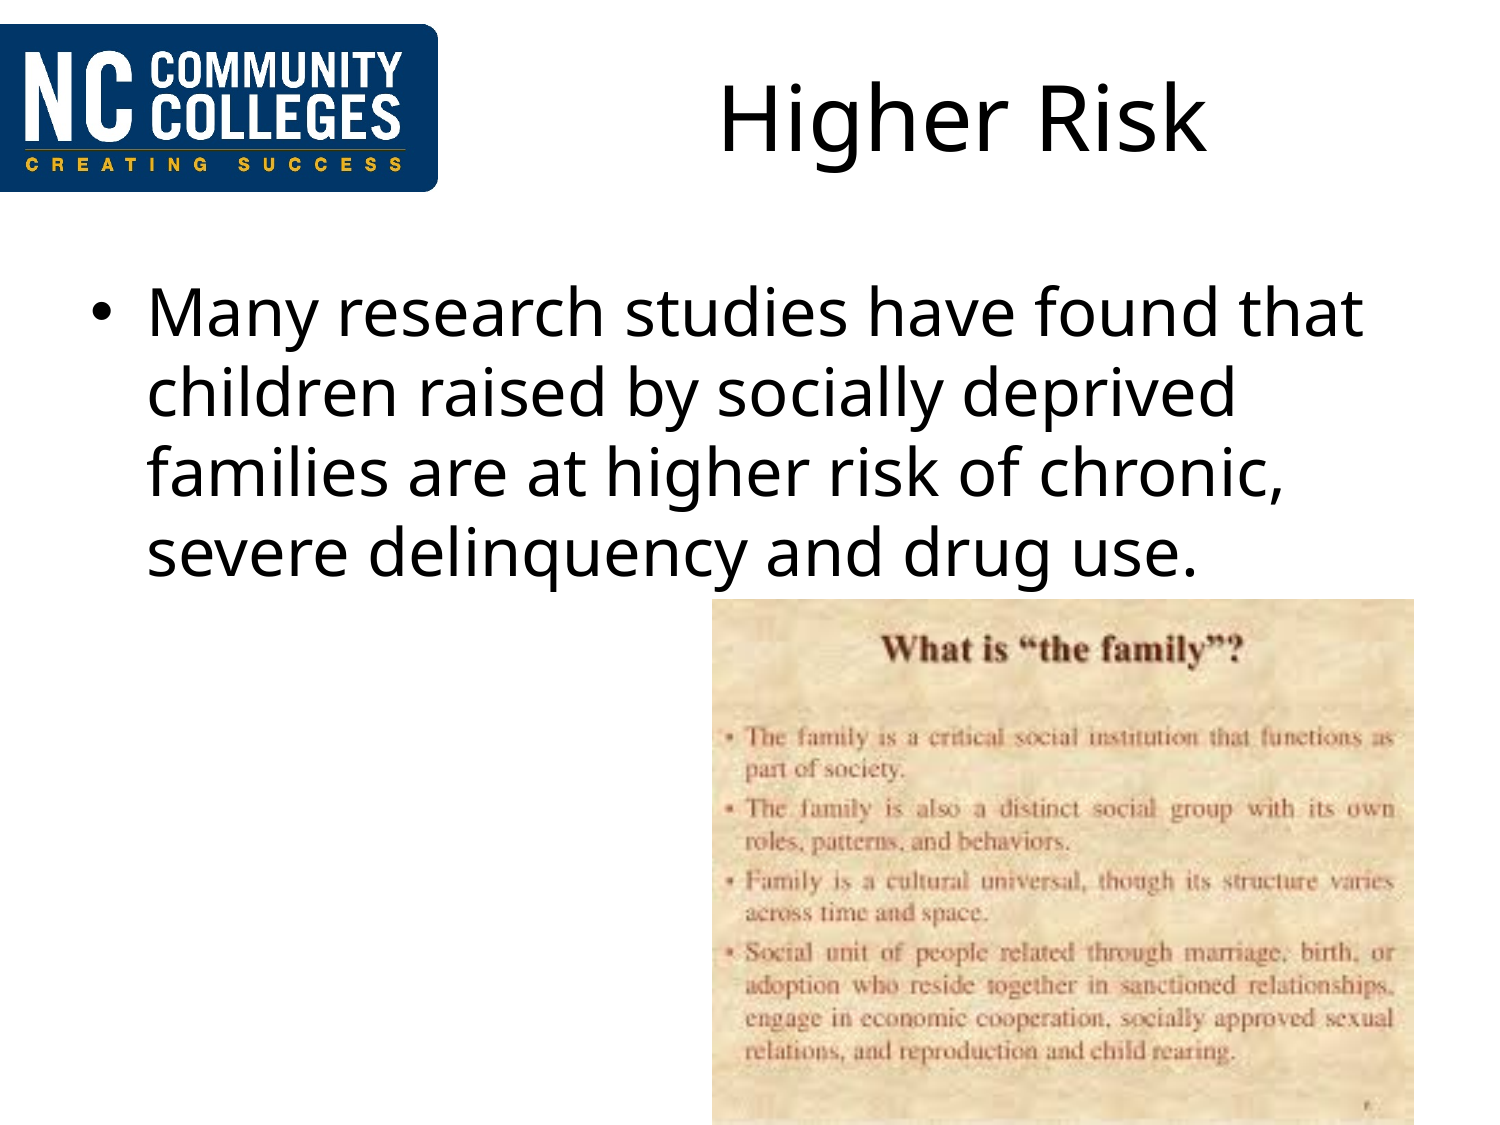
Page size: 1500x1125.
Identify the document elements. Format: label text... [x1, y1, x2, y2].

picture [0, 24, 438, 192]
picture [712, 599, 1414, 1125]
title Higher Risk [462, 37, 1463, 193]
list Many research studies have found that children raised by socially deprived families are at higher risk of chronic, severe delinquency and drug use. [75, 262, 1425, 1005]
